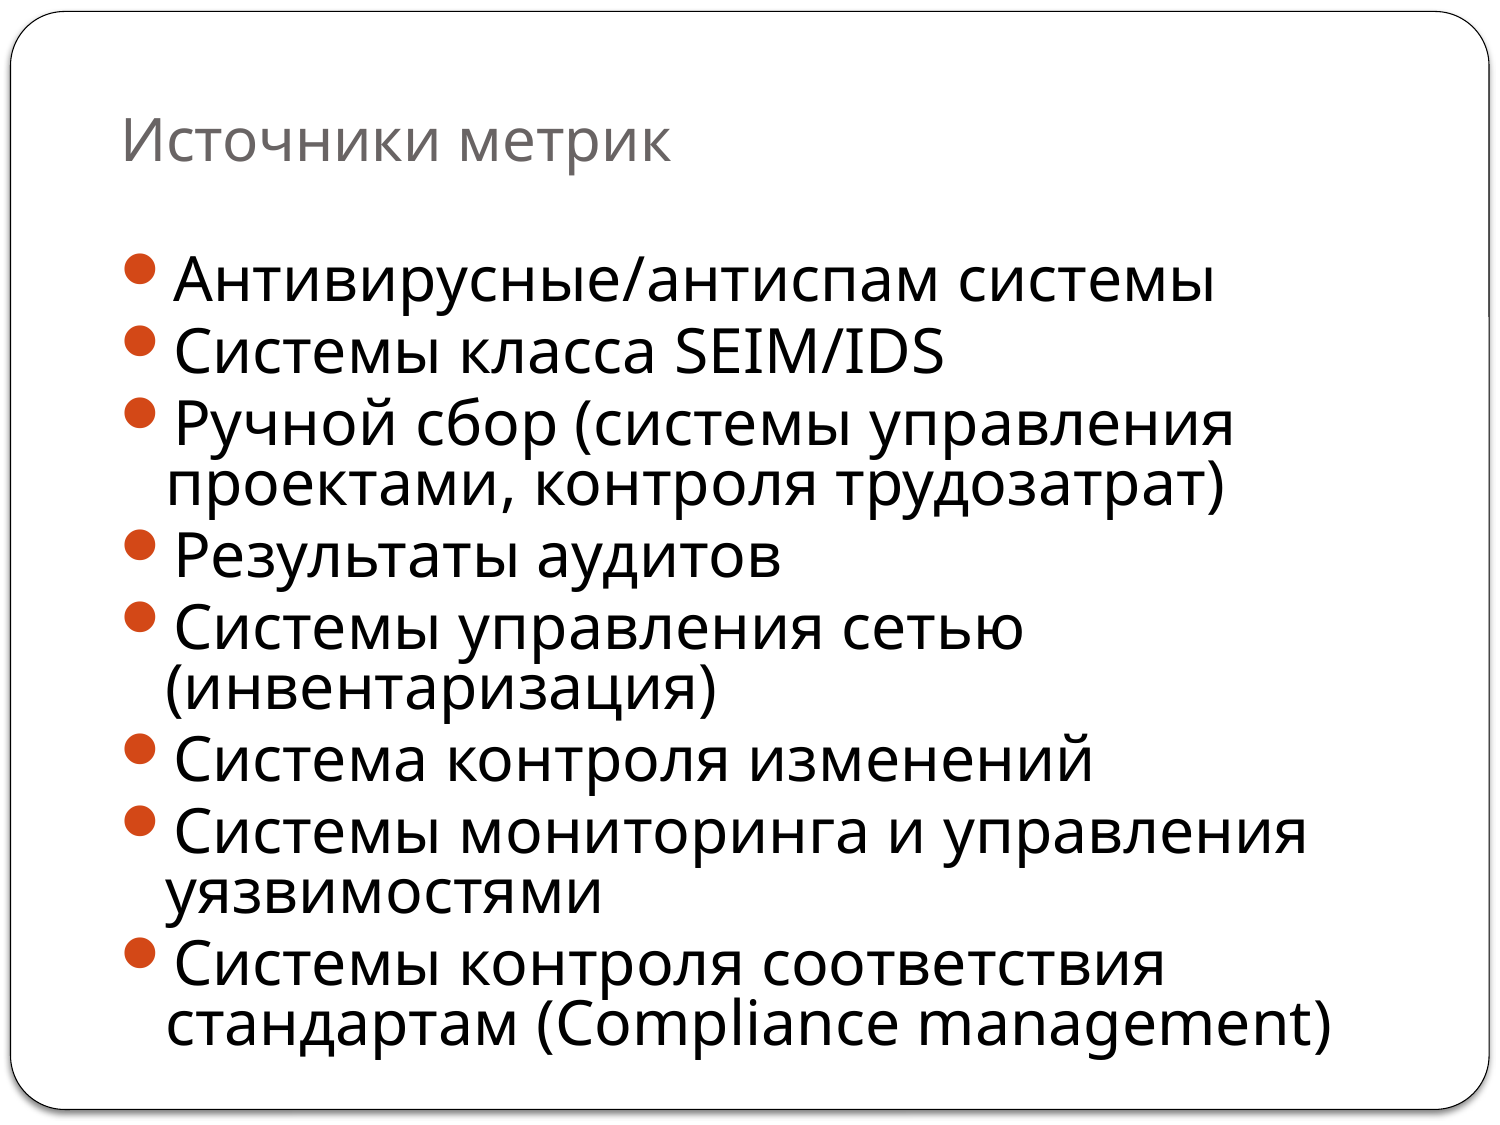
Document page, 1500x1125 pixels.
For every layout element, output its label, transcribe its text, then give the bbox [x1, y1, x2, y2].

list Антивирусные/антиспам системы Системы класса SEIM/IDS Ручной сбор (системы управления проектами, контроля трудозатрат) Результаты аудитов Системы управления сетью (инвентаризация) Система контроля изменений Системы мониторинга и управления уязвимостями Системы контроля соответствия стандартам (Compliance management) [105, 246, 1477, 1090]
title Источники метрик [105, 93, 1477, 189]
